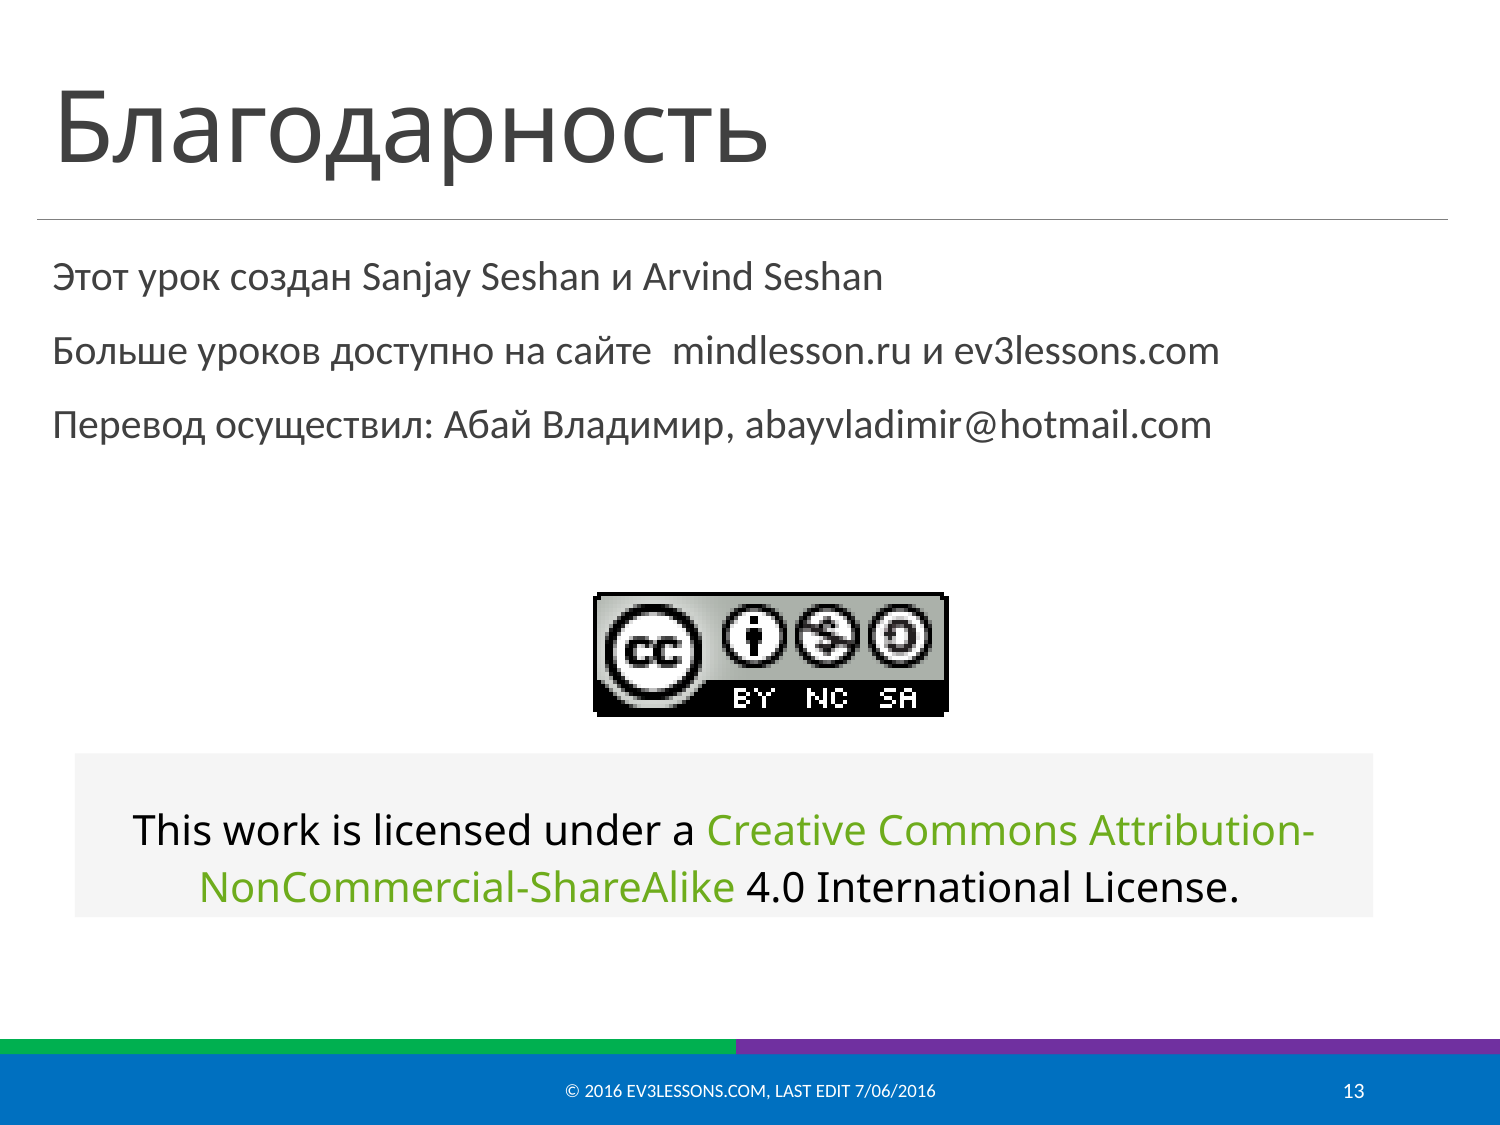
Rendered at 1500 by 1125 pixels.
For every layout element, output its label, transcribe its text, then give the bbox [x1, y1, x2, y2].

picture [593, 591, 949, 718]
slide_number 13 [1218, 1059, 1380, 1120]
title Благодарность [37, 47, 1448, 191]
list Этот урок создан Sanjay Seshan и Arvind Seshan Больше уроков доступно на сайте mindlesson.ru и ev3lessons.com Перевод осуществил: Абай Владимир, abayvladimir@hotmail.com [37, 246, 1448, 1011]
footer © 2016 EV3Lessons.com, Last edit 7/06/2016 [453, 1059, 1047, 1120]
text_box This work is licensed under a Creative Commons Attribution-NonCommercial-ShareAlike 4.0 International License. [74, 753, 1374, 918]
